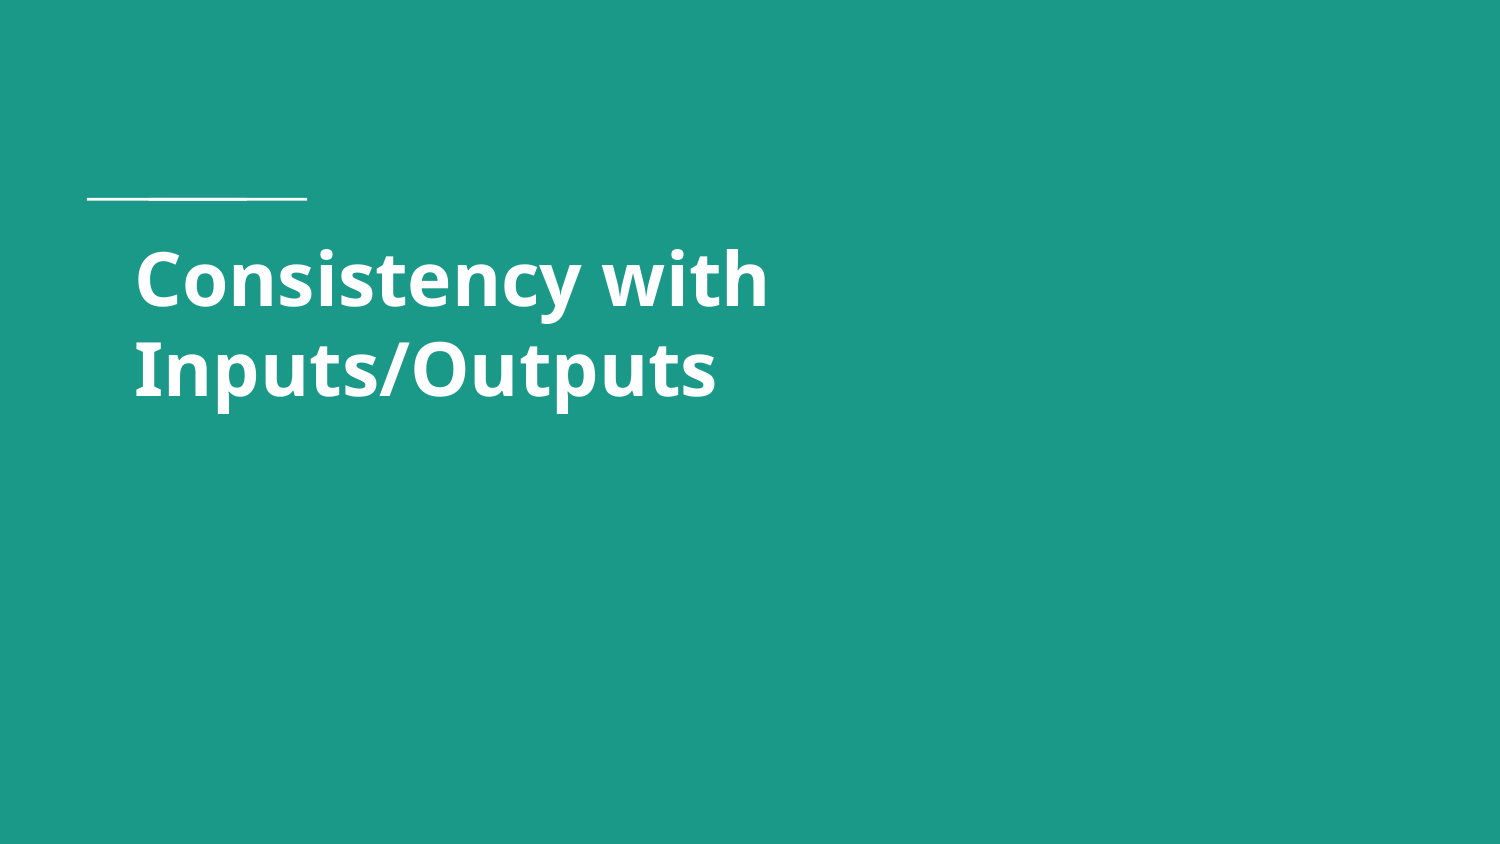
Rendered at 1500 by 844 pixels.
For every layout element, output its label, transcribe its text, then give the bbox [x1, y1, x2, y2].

title Consistency with Inputs/Outputs [119, 216, 1381, 466]
